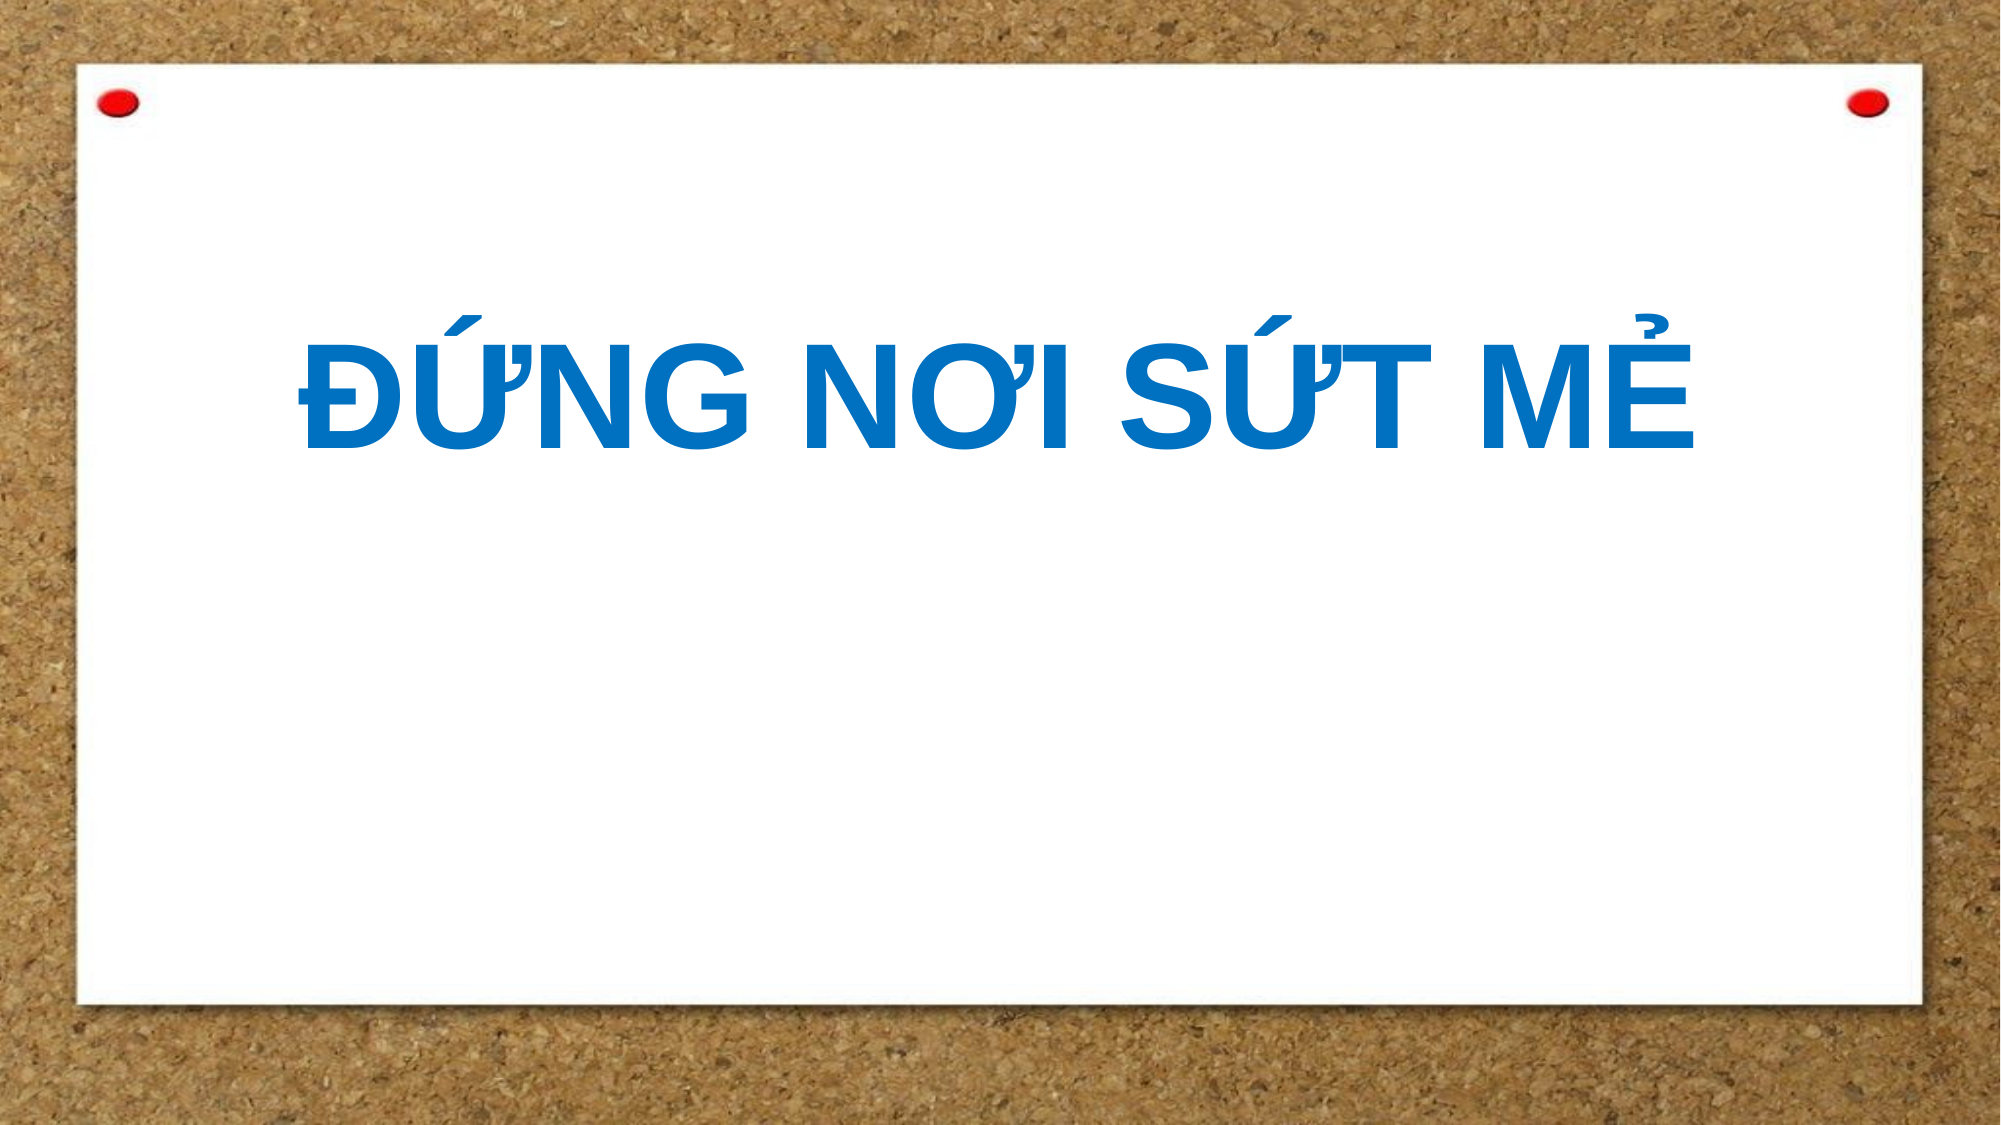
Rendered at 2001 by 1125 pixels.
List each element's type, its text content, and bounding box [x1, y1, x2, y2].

list ĐỨNG NƠI SỨT MẺ [0, 0, 2000, 1125]
